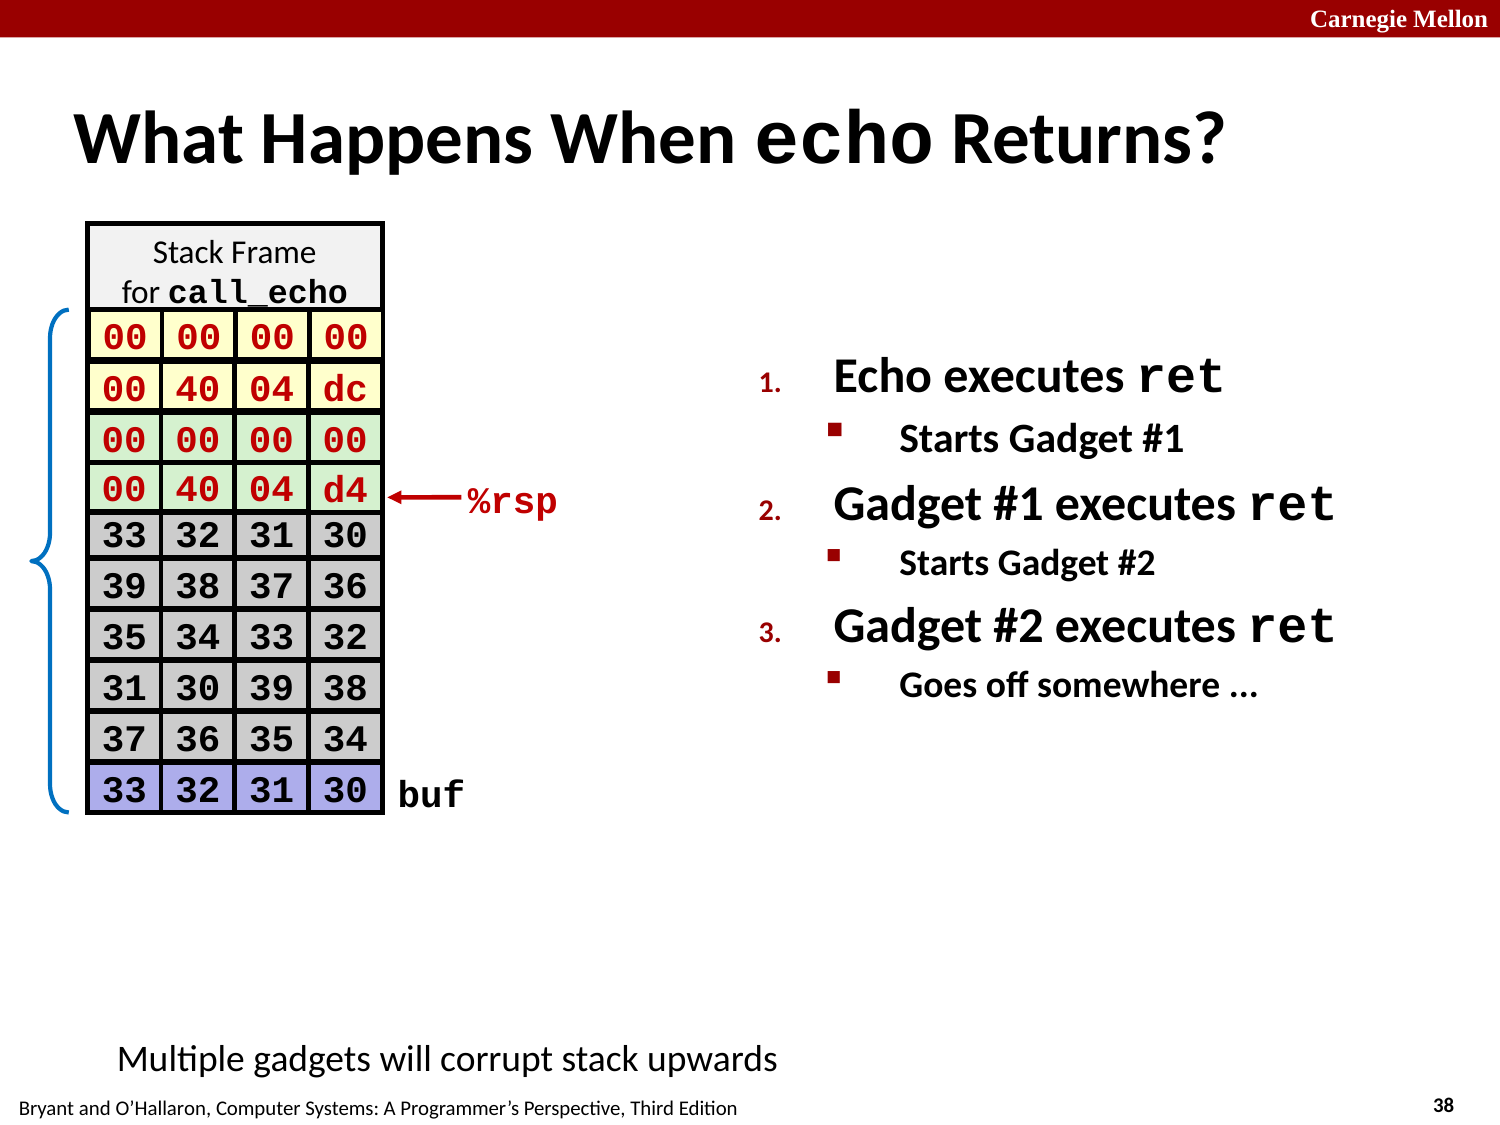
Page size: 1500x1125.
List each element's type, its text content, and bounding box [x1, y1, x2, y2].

text_box Multiple gadgets will corrupt stack upwards [102, 1026, 794, 1087]
text_box [31, 309, 69, 813]
title What Happens When echo Returns? [58, 71, 1305, 197]
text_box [87, 564, 383, 609]
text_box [87, 769, 383, 813]
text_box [87, 412, 383, 464]
text_box buf [382, 762, 480, 868]
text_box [87, 520, 383, 558]
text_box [87, 717, 383, 762]
text_box Stack Frame for call_echo [87, 223, 383, 307]
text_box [313, 470, 383, 513]
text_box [87, 667, 383, 711]
text_box [387, 491, 453, 504]
text_box %rsp [453, 468, 588, 529]
list Echo executes ret Starts Gadget #1 Gadget #1 executes ret Starts Gadget #2 Gadget #2 executes ret Goes off somewhere ... [743, 334, 1428, 833]
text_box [87, 309, 384, 360]
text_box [87, 471, 309, 512]
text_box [87, 361, 383, 411]
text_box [87, 616, 383, 660]
